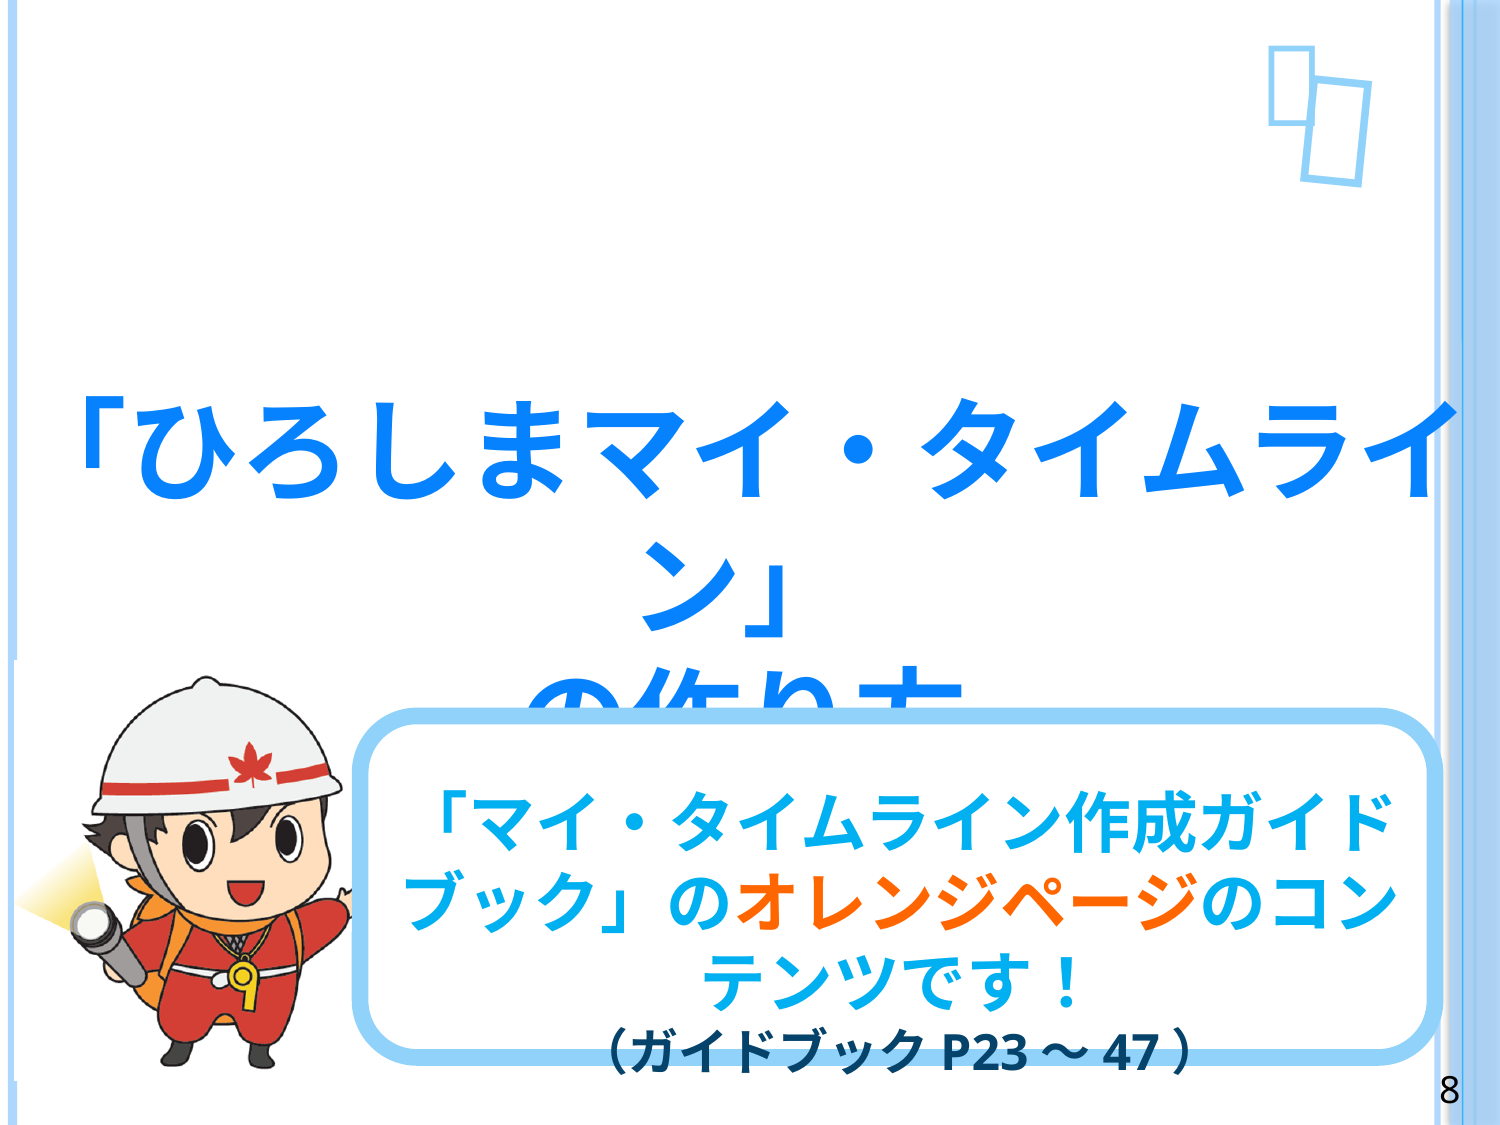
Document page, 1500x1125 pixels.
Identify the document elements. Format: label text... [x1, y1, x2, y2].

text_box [1216, 0, 1500, 263]
picture [13, 659, 399, 1081]
text_box 「ひろしまマイ・タイムライン」 の作り方 [0, 372, 1493, 793]
text_box 8 [1424, 1058, 1476, 1119]
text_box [359, 715, 1436, 1058]
picture [0, 371, 50, 502]
